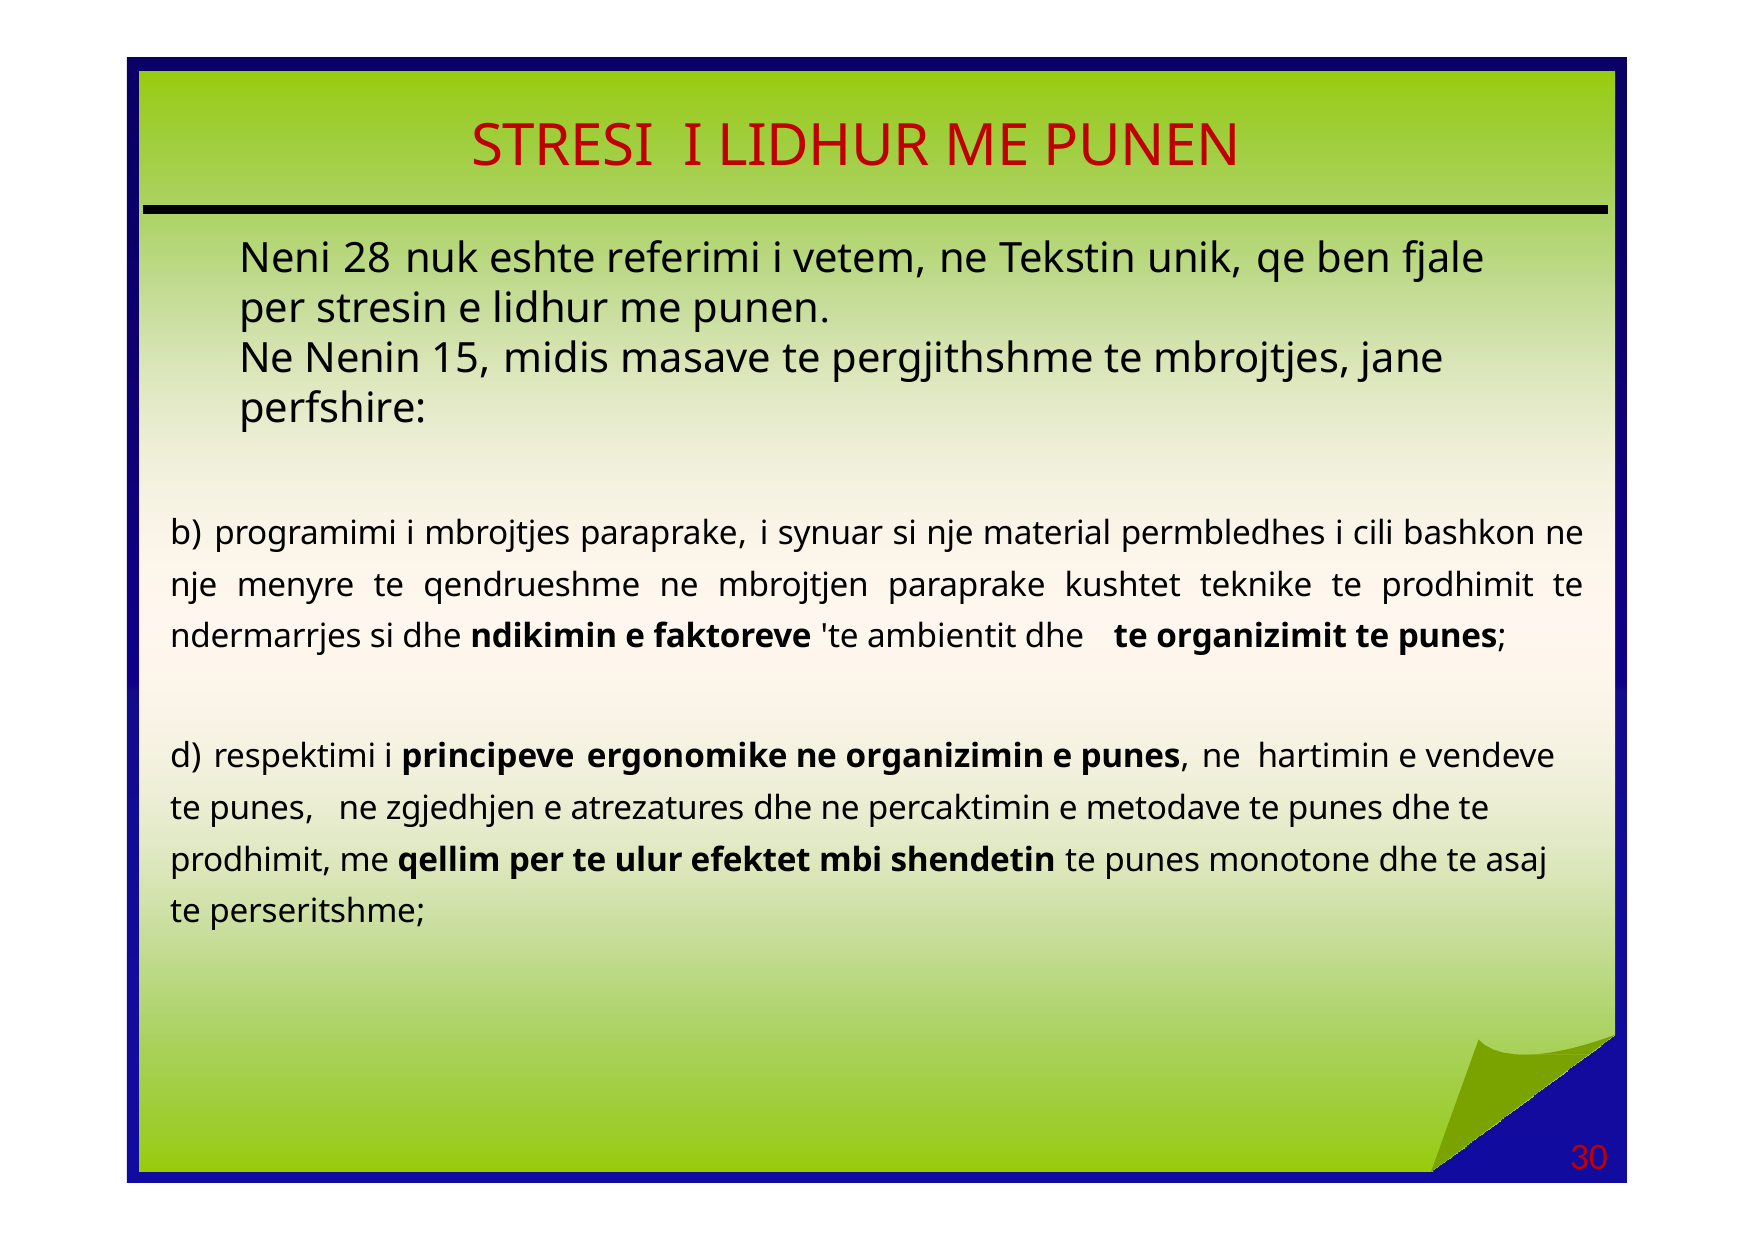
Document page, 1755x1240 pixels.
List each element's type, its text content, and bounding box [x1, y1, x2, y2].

title STRESI I LIDHUR ME PUNEN [320, 106, 1434, 314]
slide_number 30 [1204, 1132, 1609, 1178]
text_box Neni 28 nuk eshte referimi i vetem, ne Tekstin unik, qe ben fjale per stresin e lidhur me punen. Ne Nenin 15, midis masave te pergjithshme te mbrojtjes, jane perfshire: b) programimi i mbrojtjes paraprake, i synuar si nje material permbledhes i cili bashkon ne nje menyre te qendrueshme ne mbrojtjen paraprake kushtet teknike te prodhimit te ndermarrjes si dhe ndikimin e faktoreve 'te ambientit dhe te organizimit te punes; d) respektimi i principeve ergonomike ne organizimin e punes, ne hartimin e vendeve te punes, ne zgjedhjen e atrezatures dhe ne percaktimin e metodave te punes dhe te prodhimit, me qellim per te ulur efektet mbi shendetin te punes monotone dhe te asaj te perseritshme; [168, 230, 1586, 930]
picture [126, 57, 1627, 1183]
